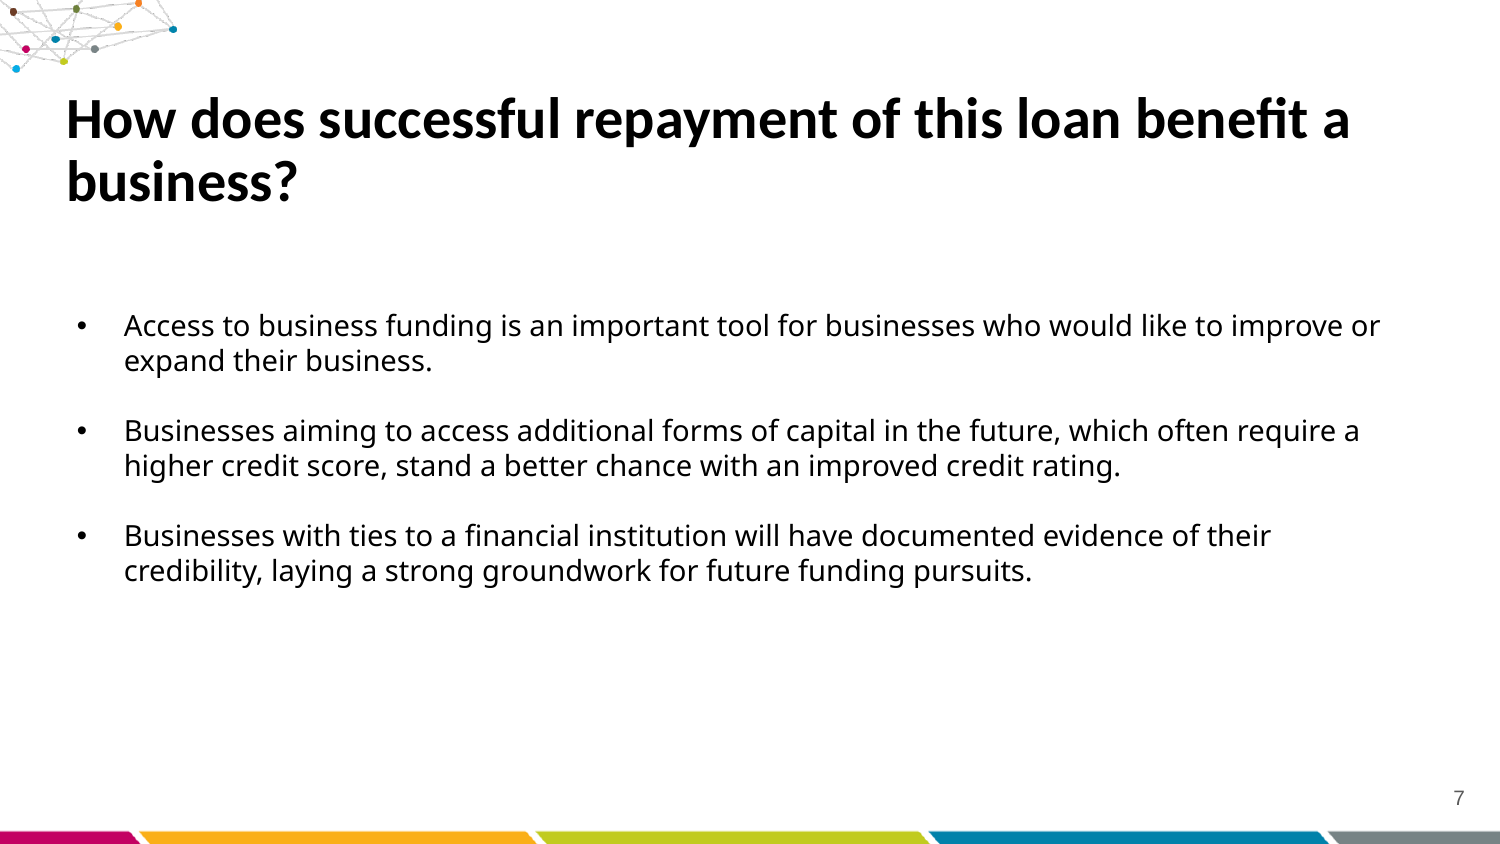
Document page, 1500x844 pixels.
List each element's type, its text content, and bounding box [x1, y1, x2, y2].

slide_number 7 [1389, 764, 1480, 830]
picture [0, 0, 177, 73]
text_box Access to business funding is an important tool for businesses who would like to improve or expand their business. Businesses aiming to access additional forms of capital in the future, which often require a higher credit score, stand a better chance with an improved credit rating. Businesses with ties to a financial institution will have documented evidence of their credibility, laying a strong groundwork for future funding pursuits. [62, 260, 1424, 595]
title How does successful repayment of this loan benefit a business? [51, 72, 1449, 167]
picture [0, 735, 1500, 844]
